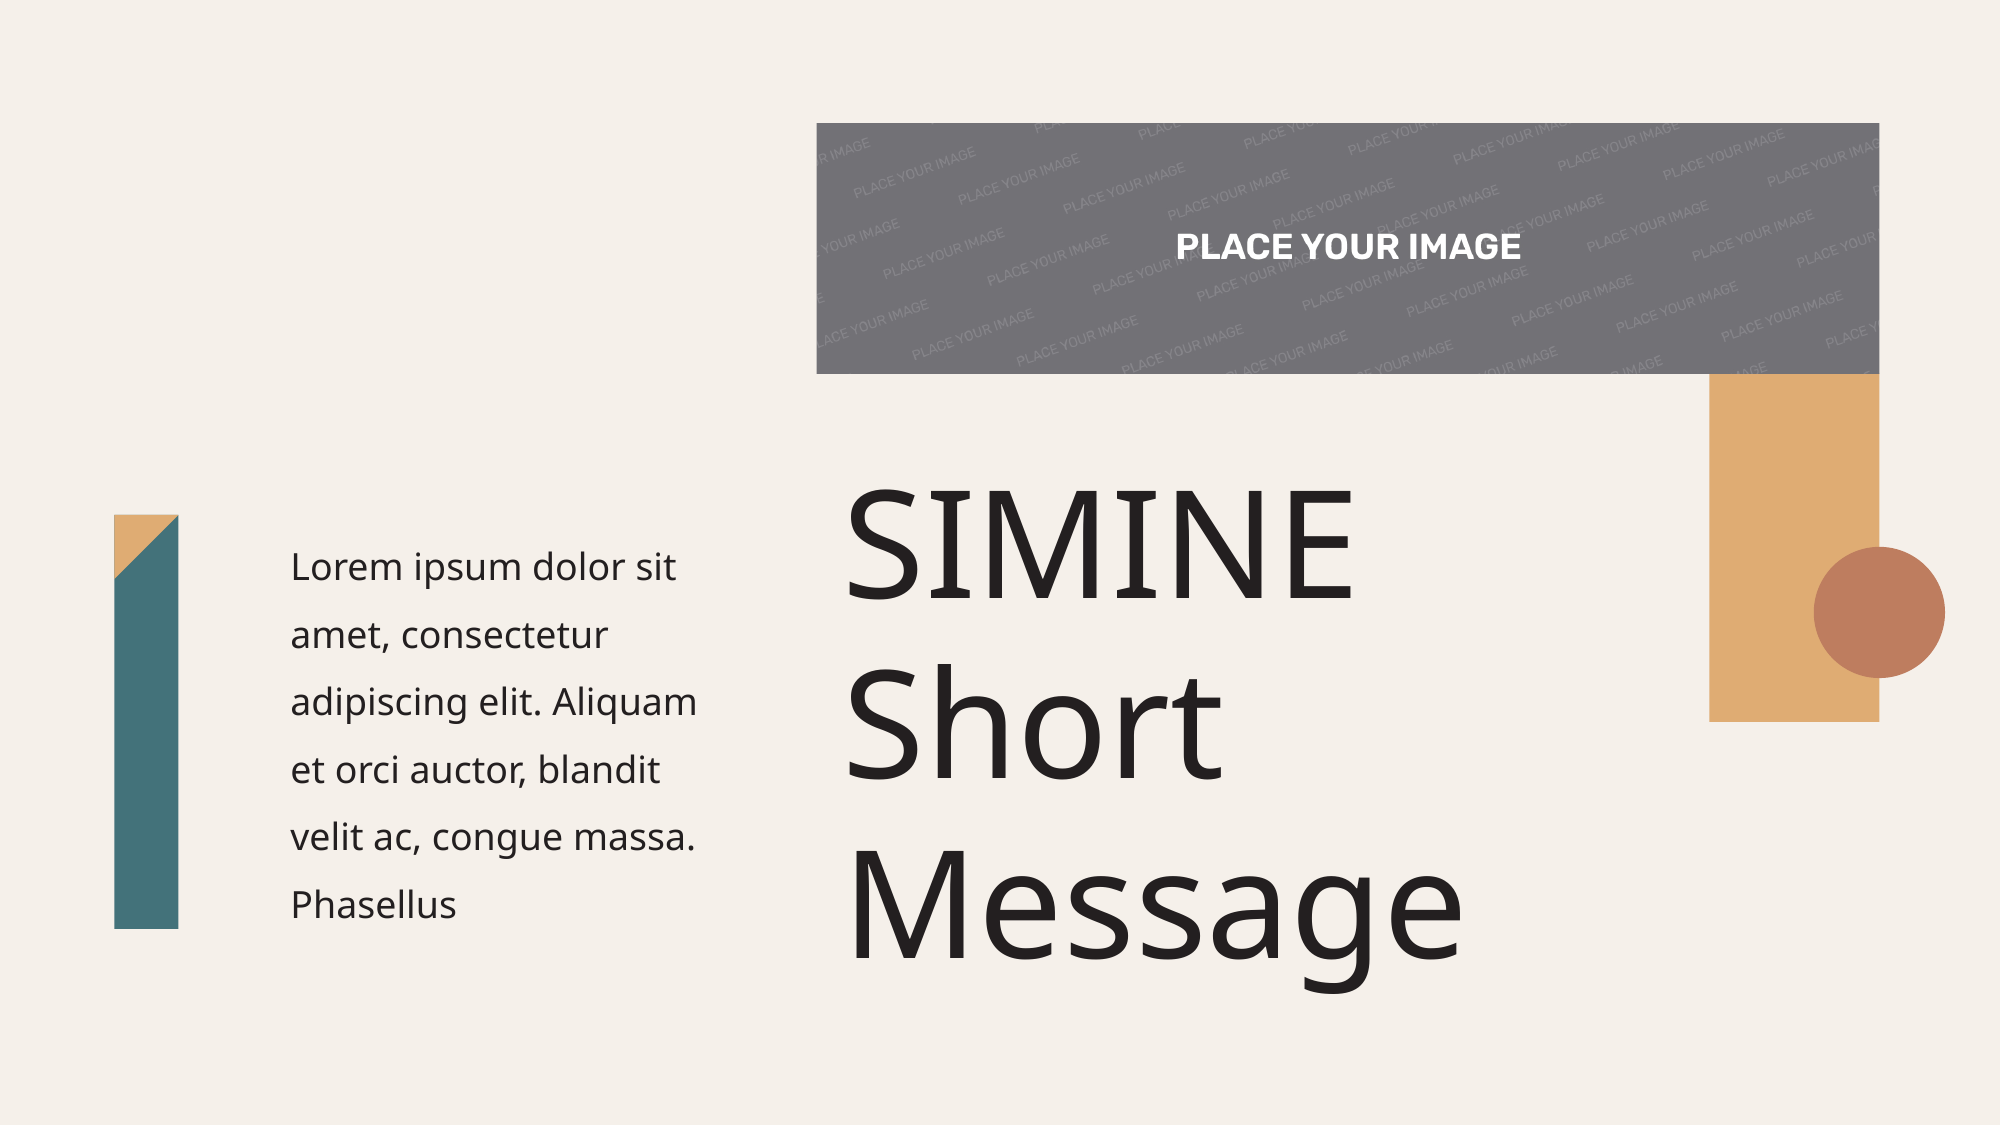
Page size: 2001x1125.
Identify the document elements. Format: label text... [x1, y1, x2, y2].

text_box Lorem ipsum dolor sit amet, consectetur adipiscing elit. Aliquam et orci auctor, blandit velit ac, congue massa. Phasellus [275, 513, 720, 934]
text_box SIMINE Short Message [828, 441, 1483, 997]
text_box [114, 514, 179, 579]
text_box [1812, 545, 1947, 680]
picture [816, 123, 1880, 374]
text_box [113, 514, 179, 930]
text_box [1708, 374, 1880, 723]
